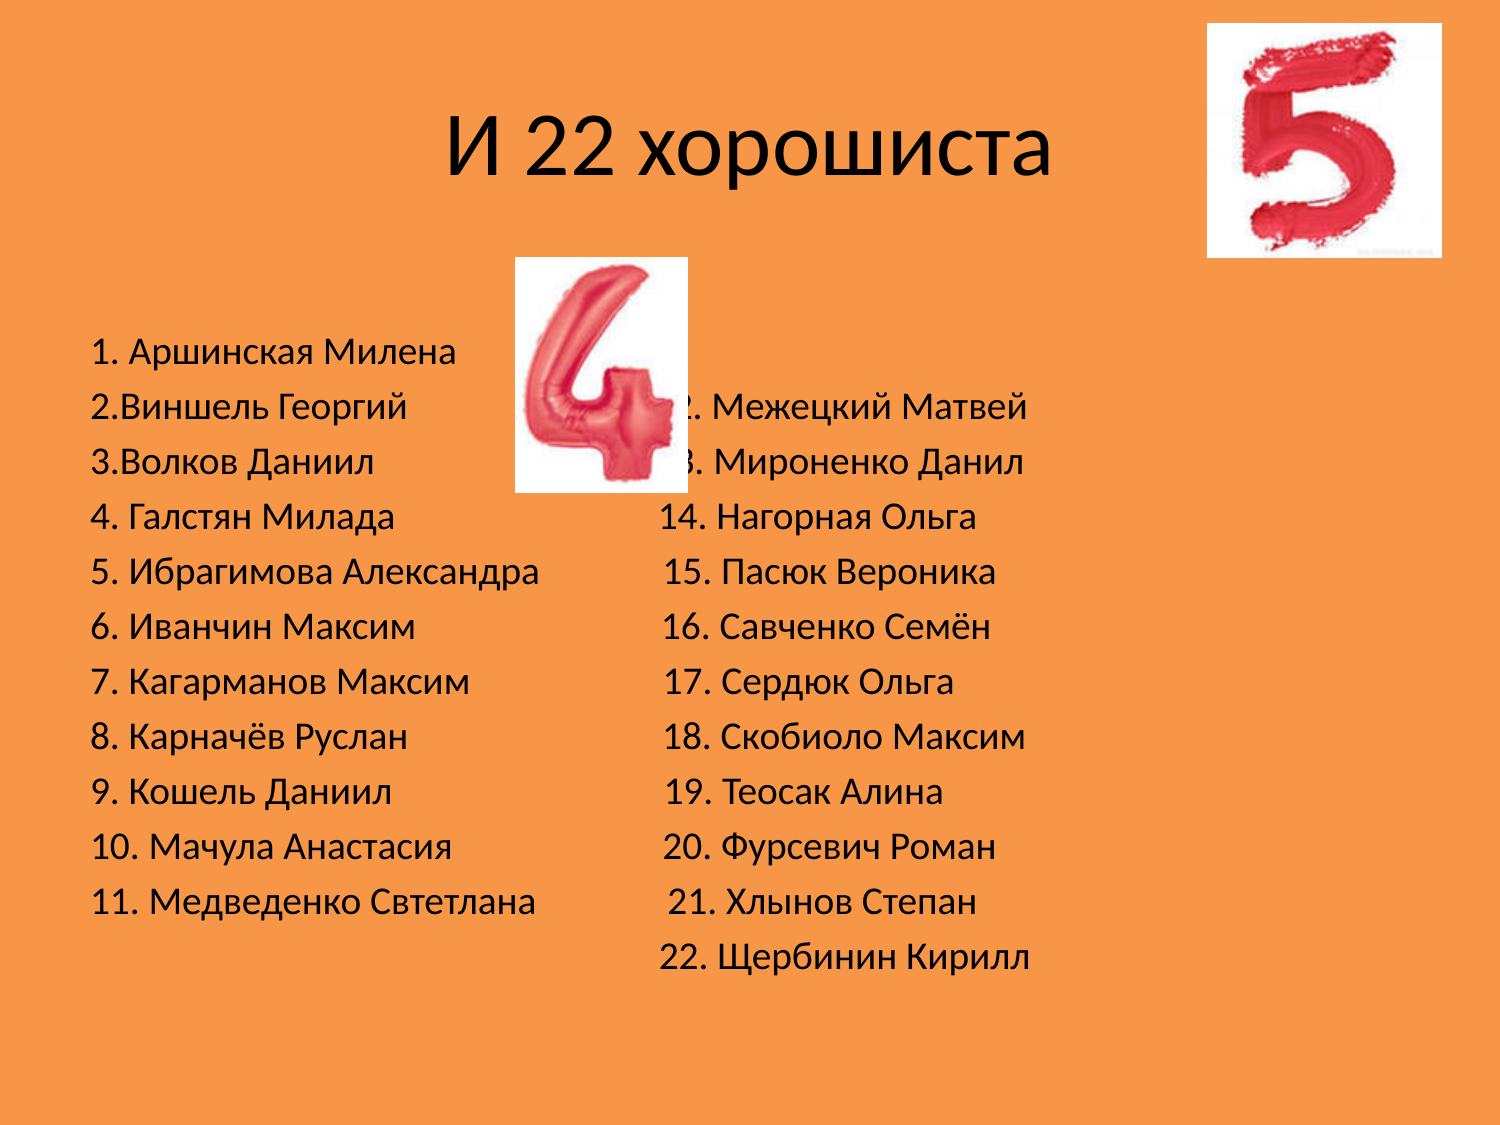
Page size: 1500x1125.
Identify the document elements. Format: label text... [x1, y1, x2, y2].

picture [515, 257, 688, 493]
list 1. Аршинская Милена 2.Виншель Георгий 12. Межецкий Матвей 3.Волков Даниил 13. Мироненко Данил 4. Галстян Милада 14. Нагорная Ольга 5. Ибрагимова Александра 15. Пасюк Вероника 6. Иванчин Максим 16. Савченко Семён 7. Кагарманов Максим 17. Сердюк Ольга 8. Карначёв Руслан 18. Скобиоло Максим 9. Кошель Даниил 19. Теосак Алина 10. Мачула Анастасия 20. Фурсевич Роман 11. Медведенко Свтетлана 21. Хлынов Степан 22. Щербинин Кирилл [75, 262, 1425, 1005]
title И 22 хорошиста [75, 45, 1201, 233]
picture [1206, 23, 1442, 259]
